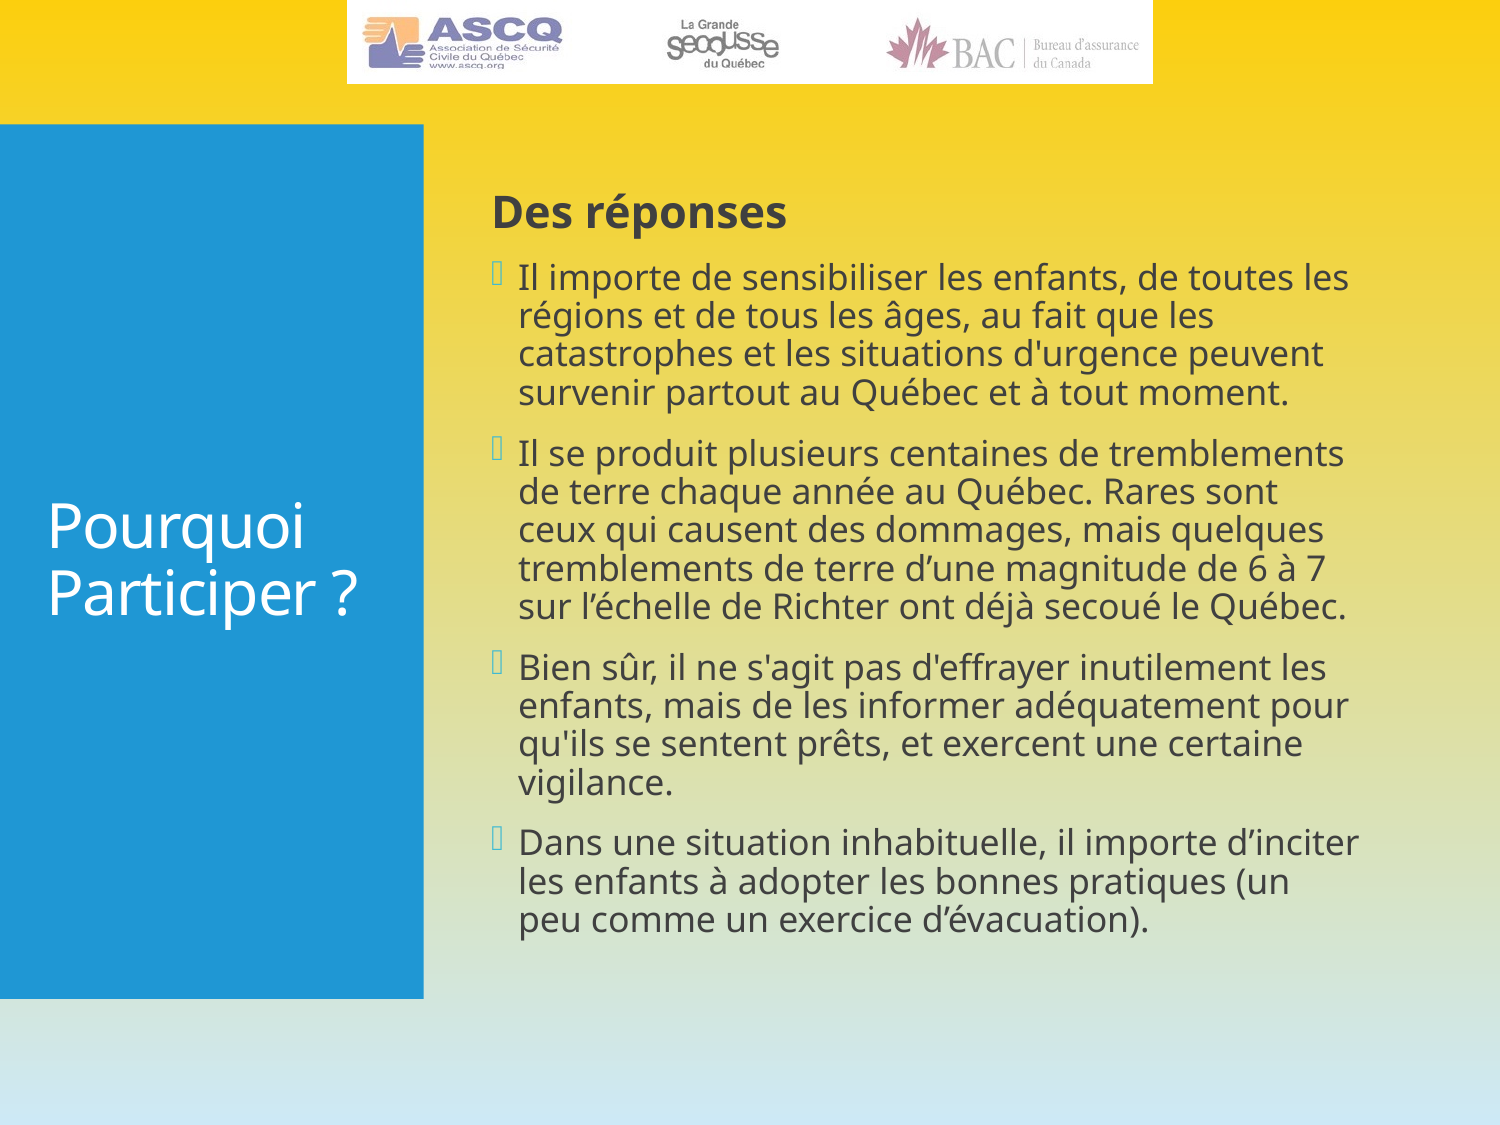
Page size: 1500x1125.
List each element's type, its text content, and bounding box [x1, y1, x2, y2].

list Des réponses Il importe de sensibiliser les enfants, de toutes les régions et de tous les âges, au fait que les catastrophes et les situations d'urgence peuvent survenir partout au Québec et à tout moment. Il se produit plusieurs centaines de tremblements de terre chaque année au Québec. Rares sont ceux qui causent des dommages, mais quelques tremblements de terre d’une magnitude de 6 à 7 sur l’échelle de Richter ont déjà secoué le Québec. Bien sûr, il ne s'agit pas d'effrayer inutilement les enfants, mais de les informer adéquatement pour qu'ils se sentent prêts, et exercent une certaine vigilance. Dans une situation inhabituelle, il importe d’inciter les enfants à adopter les bonnes pratiques (un peu comme un exercice d’évacuation). [476, 141, 1376, 982]
picture [347, 0, 1153, 84]
title Pourquoi Participer ? [31, 184, 394, 940]
